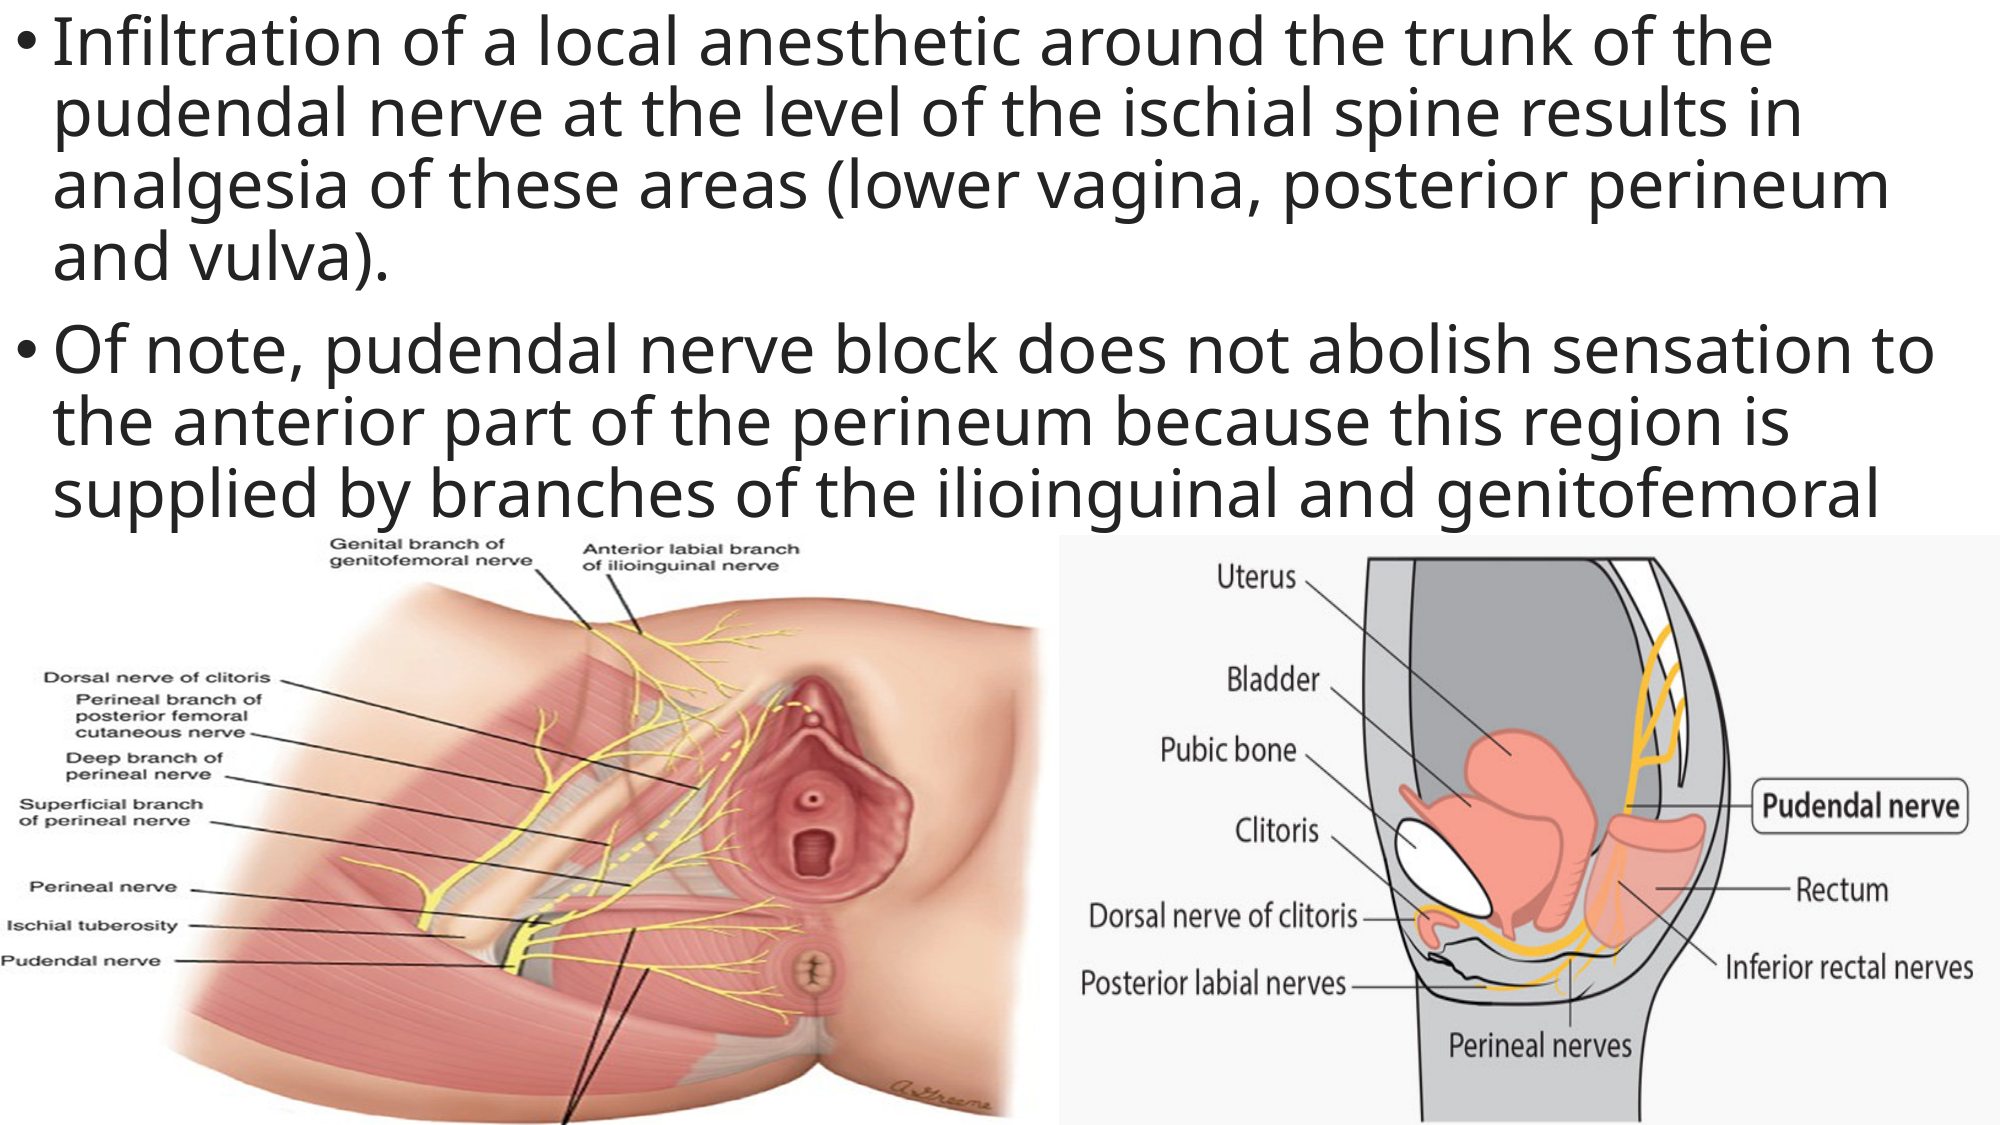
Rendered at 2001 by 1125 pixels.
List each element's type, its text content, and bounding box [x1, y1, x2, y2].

picture [0, 535, 2000, 1125]
list Infiltration of a local anesthetic around the trunk of the pudendal nerve at the level of the ischial spine results in analgesia of these areas (lower vagina, posterior perineum and vulva). Of note, pudendal nerve block does not abolish sensation to the anterior part of the perineum because this region is supplied by branches of the ilioinguinal and genitofemoral nerves [0, 0, 2000, 321]
